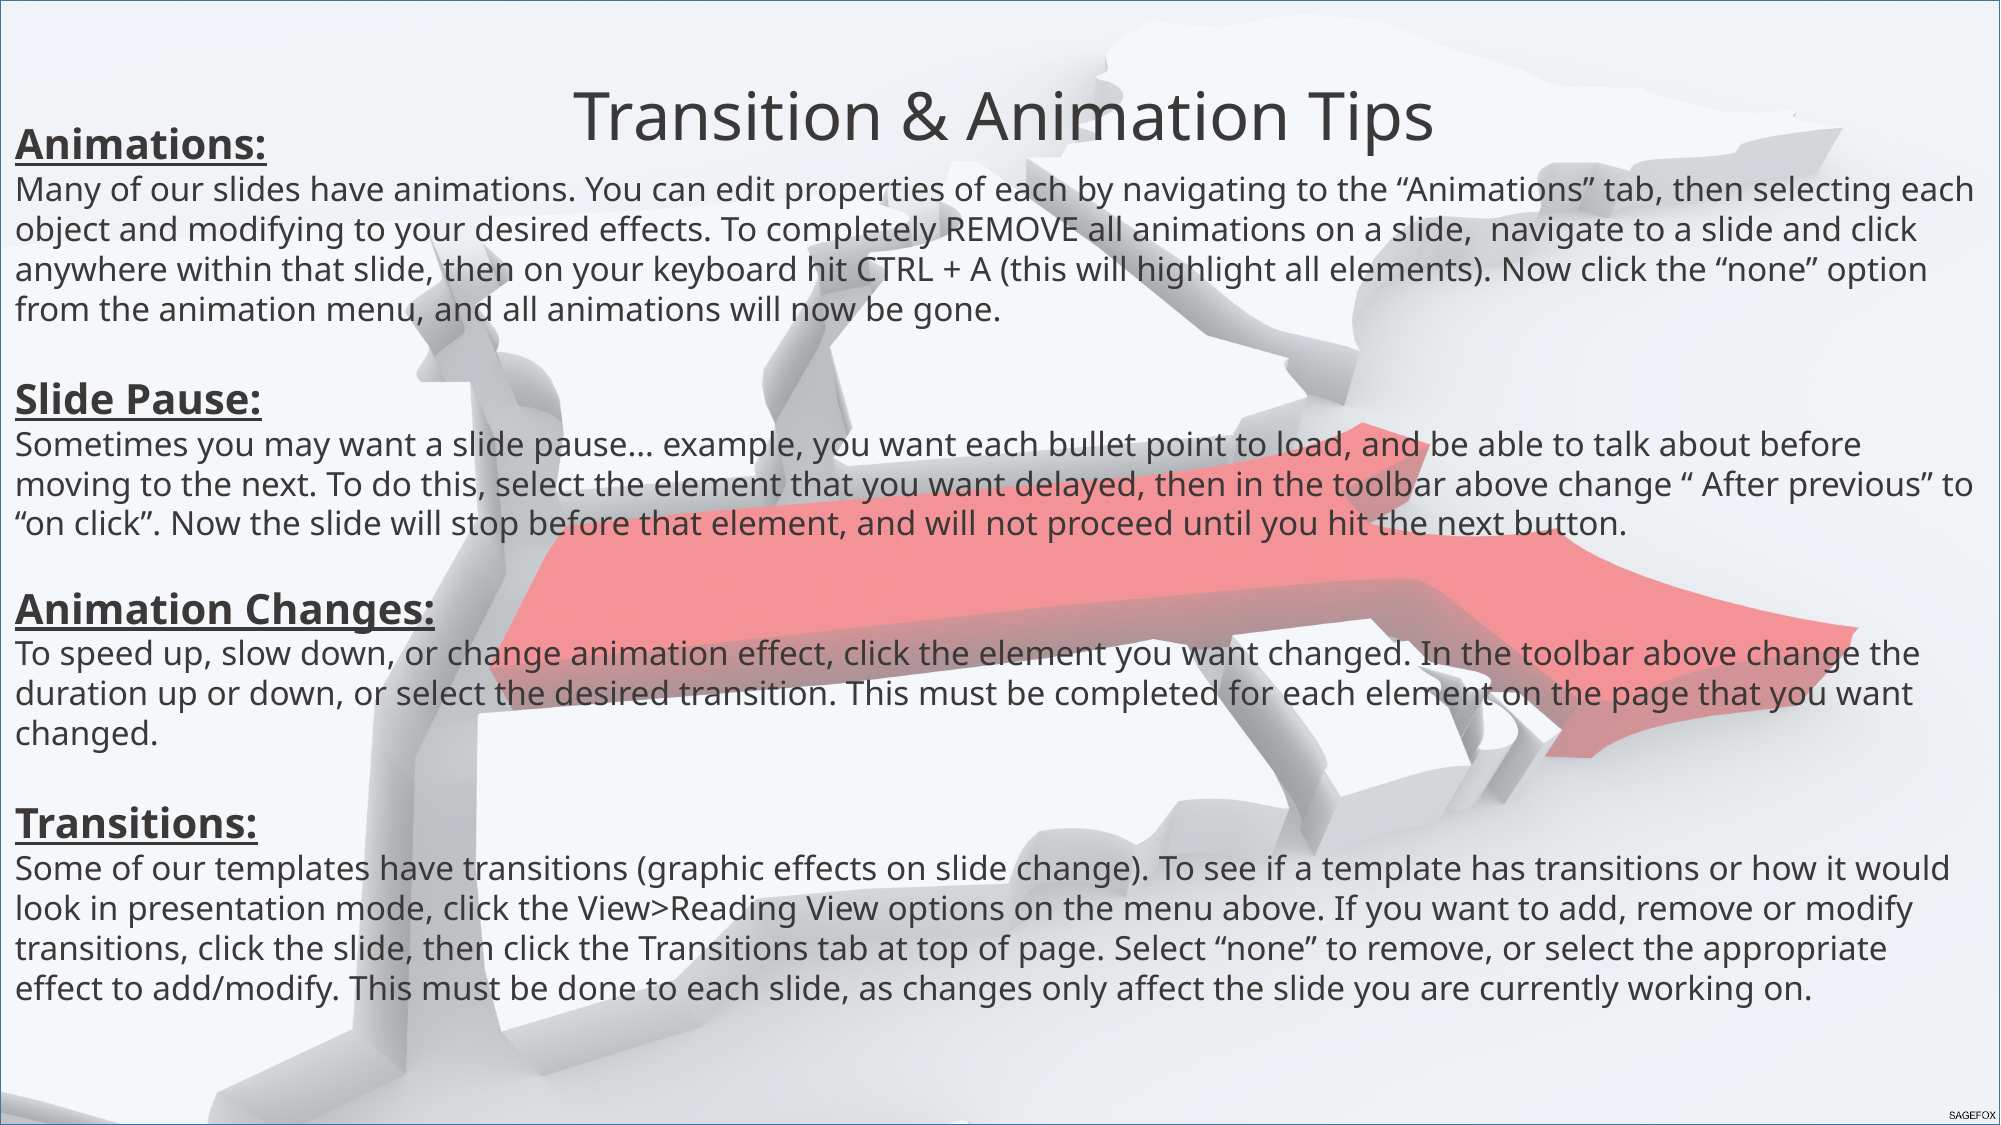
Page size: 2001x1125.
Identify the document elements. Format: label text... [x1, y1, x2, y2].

title Transition & Animation Tips [477, 59, 1532, 177]
text_box Animations: Many of our slides have animations. You can edit properties of each by navigating to the “Animations” tab, then selecting each object and modifying to your desired effects. To completely REMOVE all animations on a slide, navigate to a slide and click anywhere within that slide, then on your keyboard hit CTRL + A (this will highlight all elements). Now click the “none” option from the animation menu, and all animations will now be gone. Slide Pause: Sometimes you may want a slide pause… example, you want each bullet point to load, and be able to talk about before moving to the next. To do this, select the element that you want delayed, then in the toolbar above change “ After previous” to “on click”. Now the slide will stop before that element, and will not proceed until you hit the next button. Animation Changes: To speed up, slow down, or change animation effect, click the element you want changed. In the toolbar above change the duration up or down, or select the desired transition. This must be completed for each element on the page that you want changed. Transitions: Some of our templates have transitions (graphic effects on slide change). To see if a template has transitions or how it would look in presentation mode, click the View>Reading View options on the menu above. If you want to add, remove or modify transitions, click the slide, then click the Transitions tab at top of page. Select “none” to remove, or select the appropriate effect to add/modify. This must be done to each slide, as changes only affect the slide you are currently working on. [0, 0, 2000, 1125]
